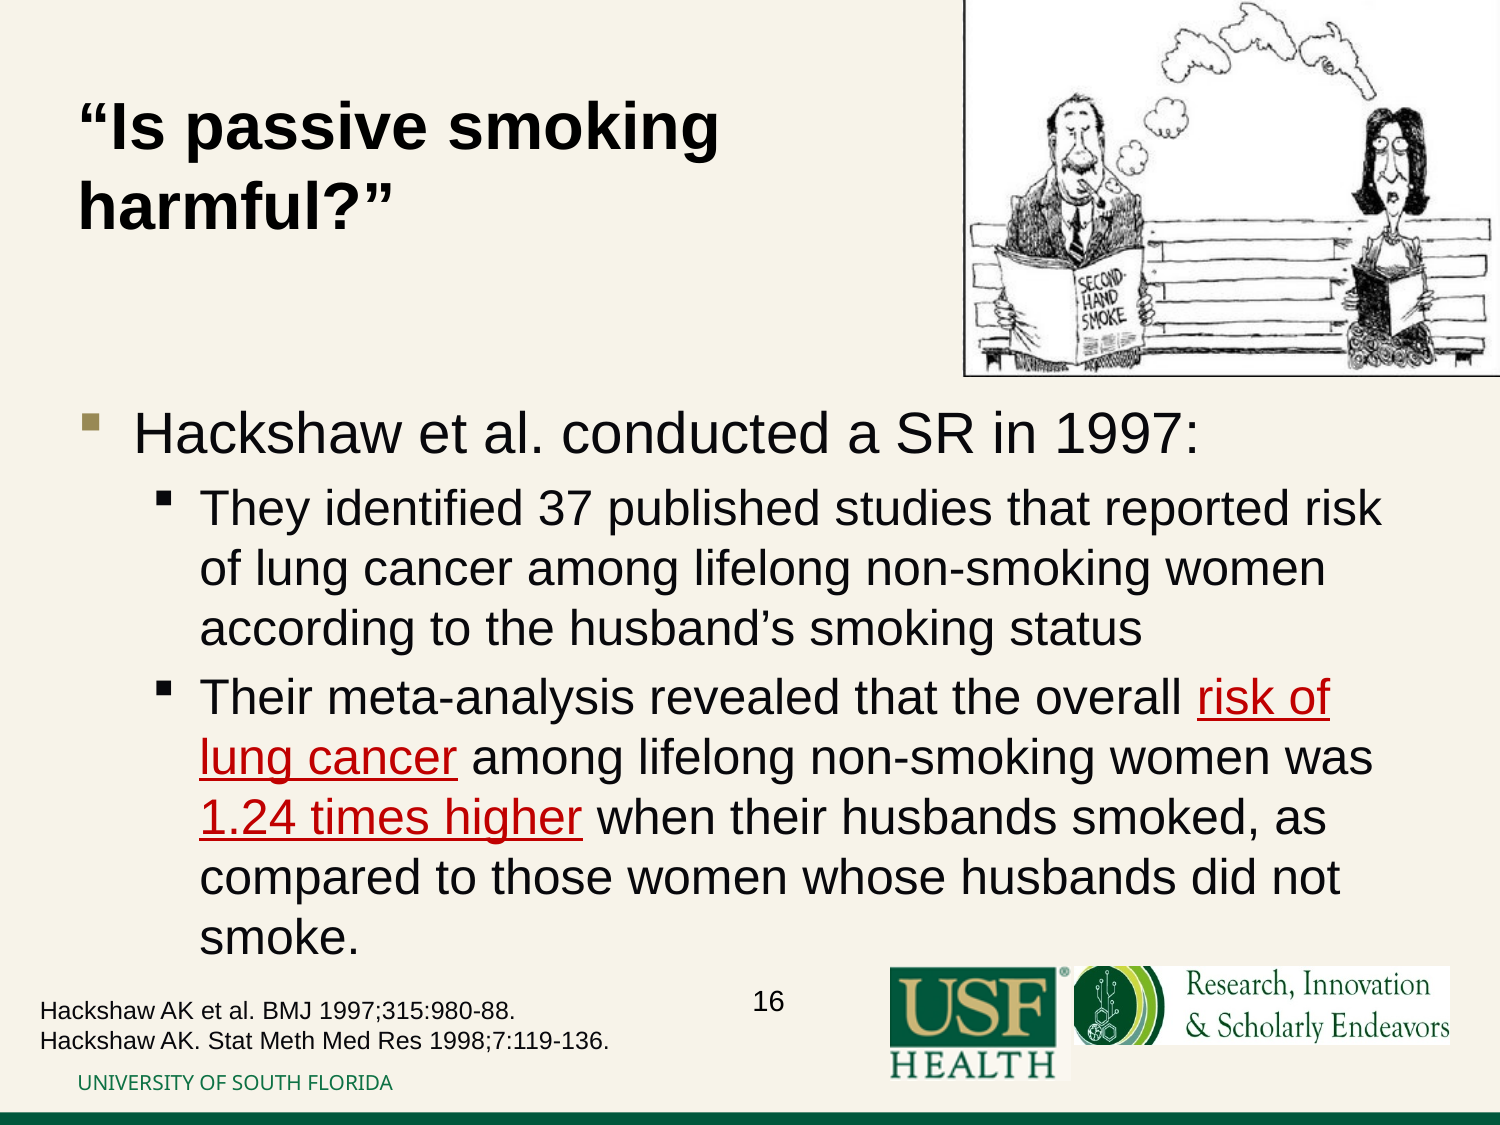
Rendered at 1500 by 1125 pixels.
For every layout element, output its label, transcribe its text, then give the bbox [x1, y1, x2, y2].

text_box Hackshaw AK et al. BMJ 1997;315:980-88. Hackshaw AK. Stat Meth Med Res 1998;7:119-136. [24, 987, 1413, 1063]
list Hackshaw et al. conducted a SR in 1997: They identified 37 published studies that reported risk of lung cancer among lifelong non-smoking women according to the husband’s smoking status Their meta-analysis revealed that the overall risk of lung cancer among lifelong non-smoking women was 1.24 times higher when their husbands smoked, as compared to those women whose husbands did not smoke. [62, 387, 1426, 1088]
picture [962, 0, 1500, 377]
slide_number 16 [450, 975, 800, 1054]
title “Is passive smoking harmful?” [62, 62, 876, 263]
picture [1426, 966, 1450, 1045]
